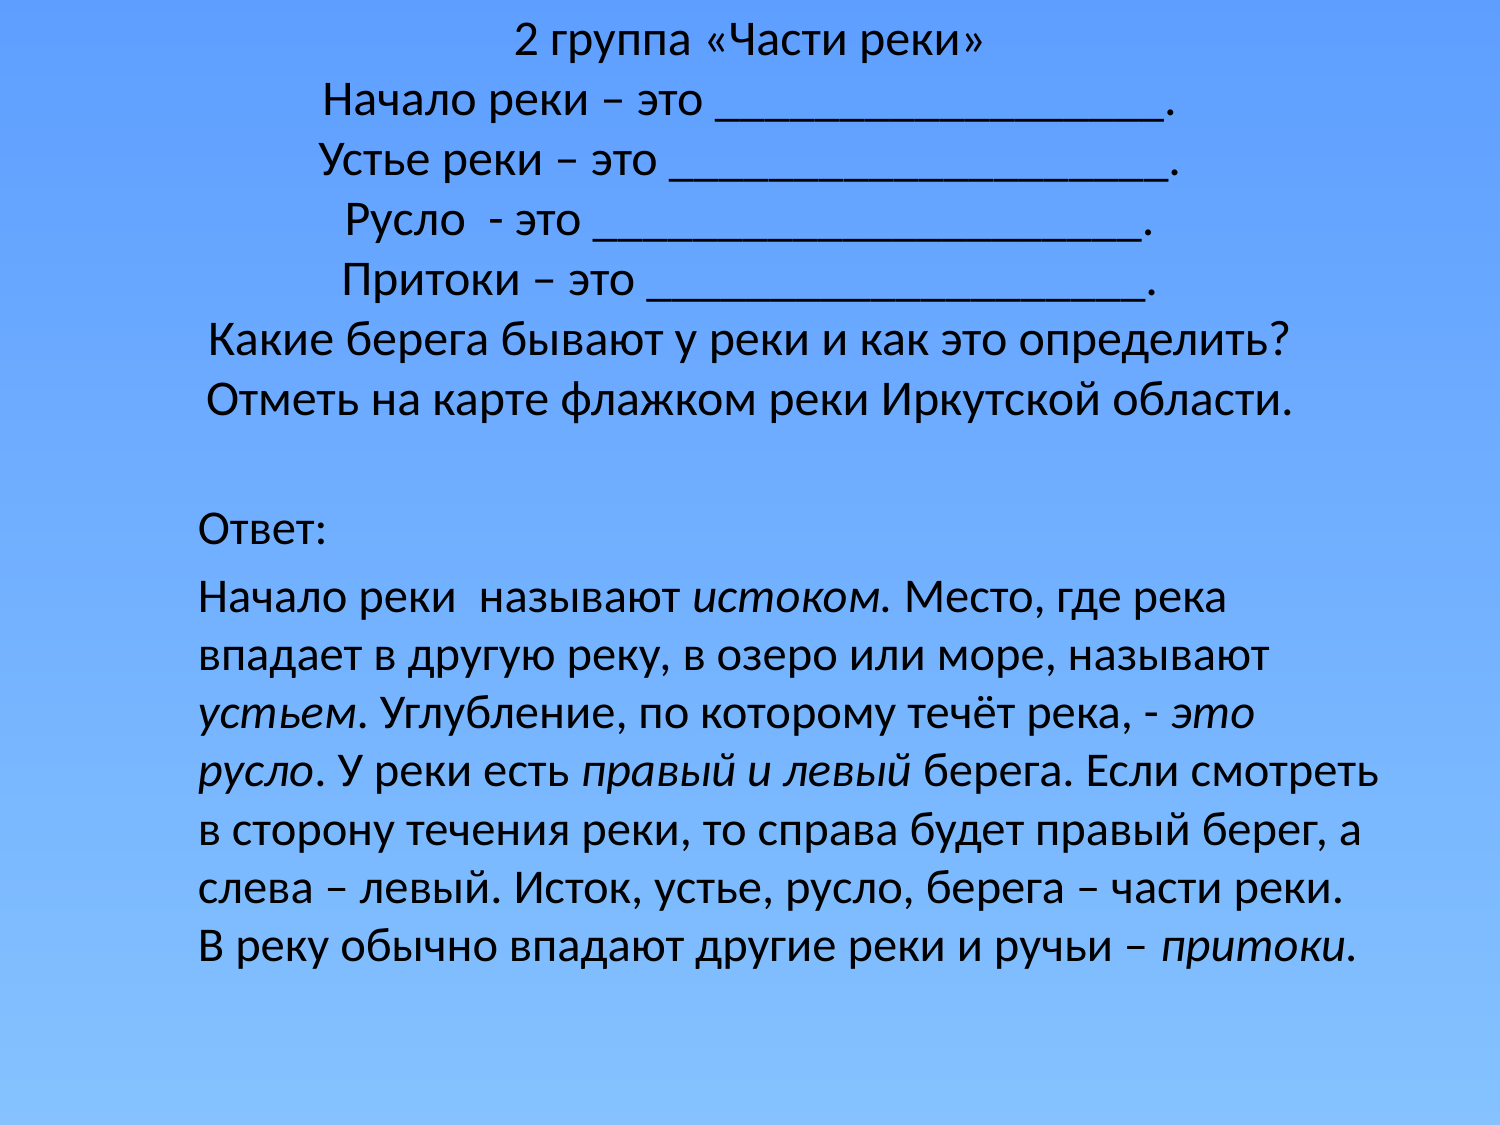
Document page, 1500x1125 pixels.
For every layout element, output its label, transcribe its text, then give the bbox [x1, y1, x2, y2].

subtitle Ответ: Начало реки называют истоком. Место, где река впадает в другую реку, в озеро или море, называют устьем. Углубление, по которому течёт река, - это русло. У реки есть правый и левый берега. Если смотреть в сторону течения реки, то справа будет правый берег, а слева – левый. Исток, устье, русло, берега – части реки. В реку обычно впадают другие реки и ручьи – притоки. [183, 420, 1400, 1083]
title 2 группа «Части реки» Начало реки – это __________________. Устье реки – это ____________________. Русло - это ______________________. Притоки – это ____________________. Какие берега бывают у реки и как это определить? Отметь на карте флажком реки Иркутской области. [112, 30, 1388, 421]
